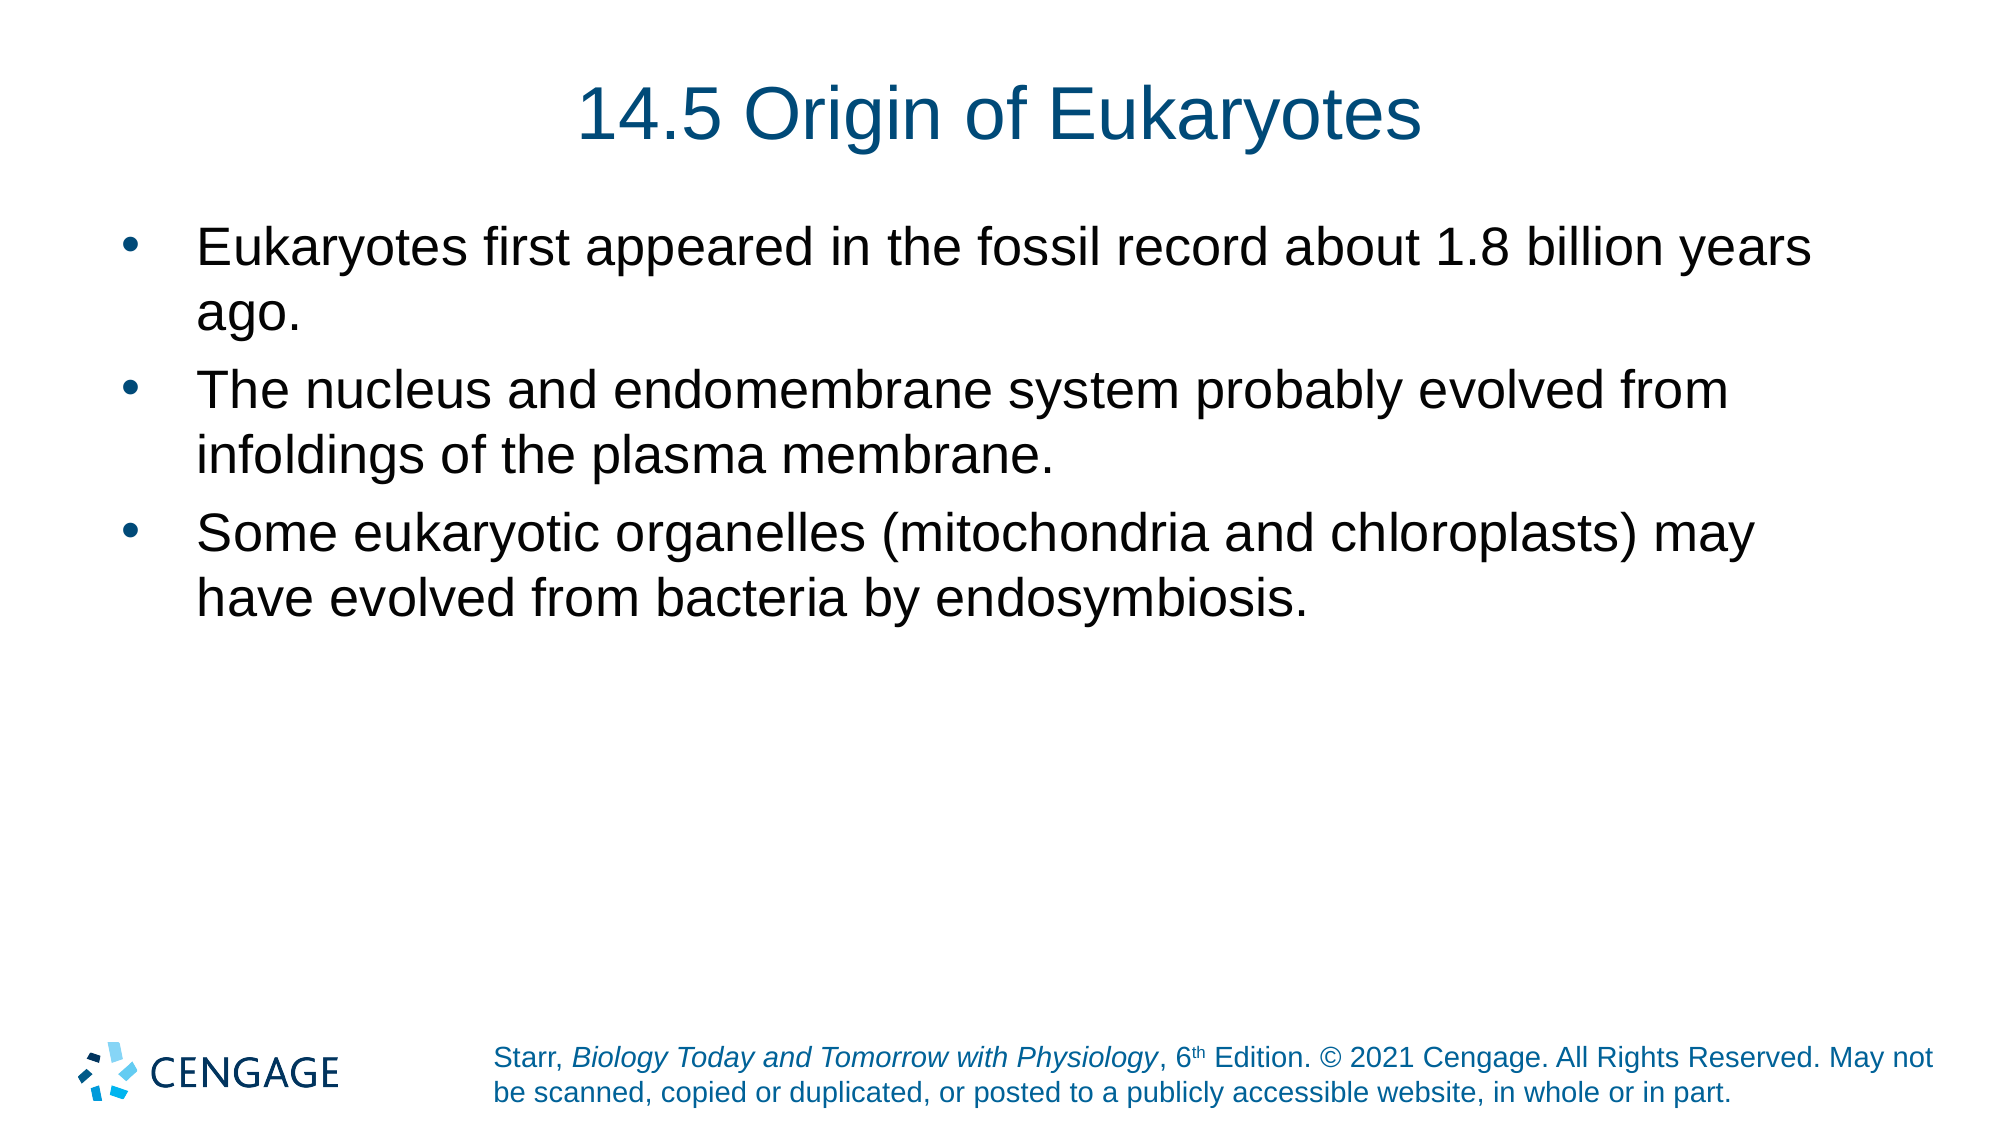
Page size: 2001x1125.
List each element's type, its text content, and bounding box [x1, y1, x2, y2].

list Eukaryotes first appeared in the fossil record about 1.8 billion years ago. The nucleus and endomembrane system probably evolved from infoldings of the plasma membrane. Some eukaryotic organelles (mitochondria and chloroplasts) may have evolved from bacteria by endosymbiosis. [121, 211, 1880, 1011]
title 14.5 Origin of Eukaryotes [137, 59, 1863, 171]
picture [78, 1042, 338, 1101]
